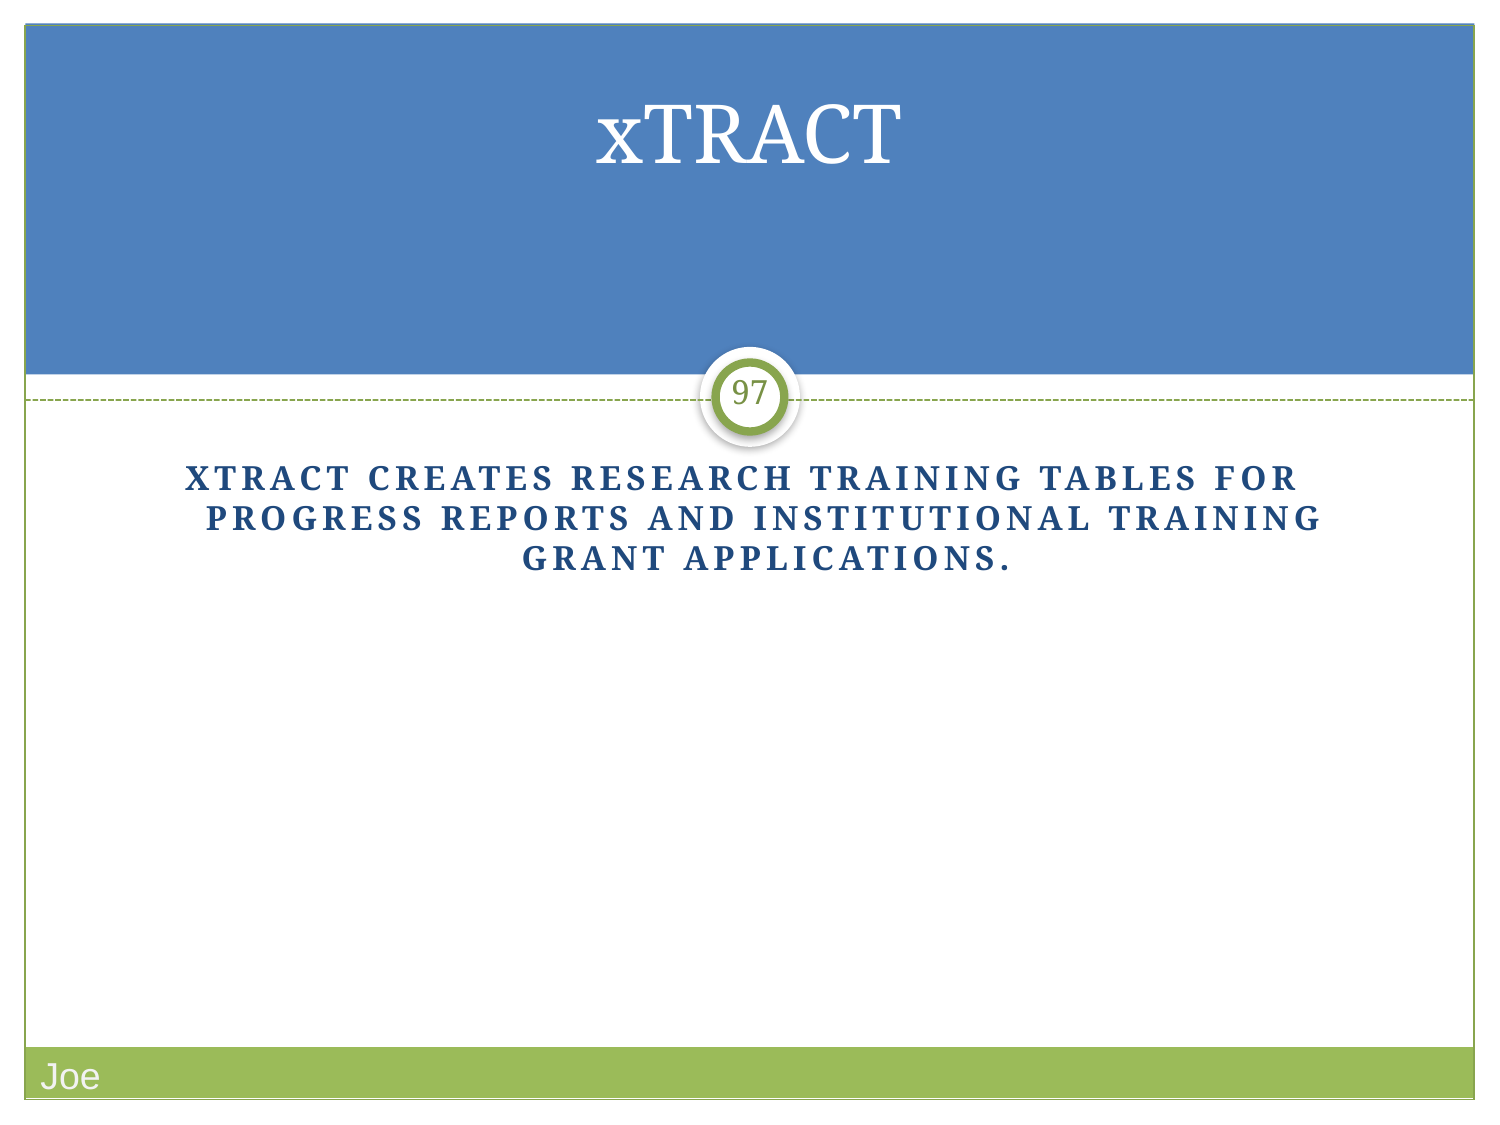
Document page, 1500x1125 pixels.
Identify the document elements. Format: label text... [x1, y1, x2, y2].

text_box Joe [25, 1045, 116, 1105]
slide_number 97 [712, 357, 788, 430]
list xTRACT creates research training tables for progress reports and institutional training grant applications. [124, 449, 1363, 725]
title xTRACT [112, 75, 1388, 188]
